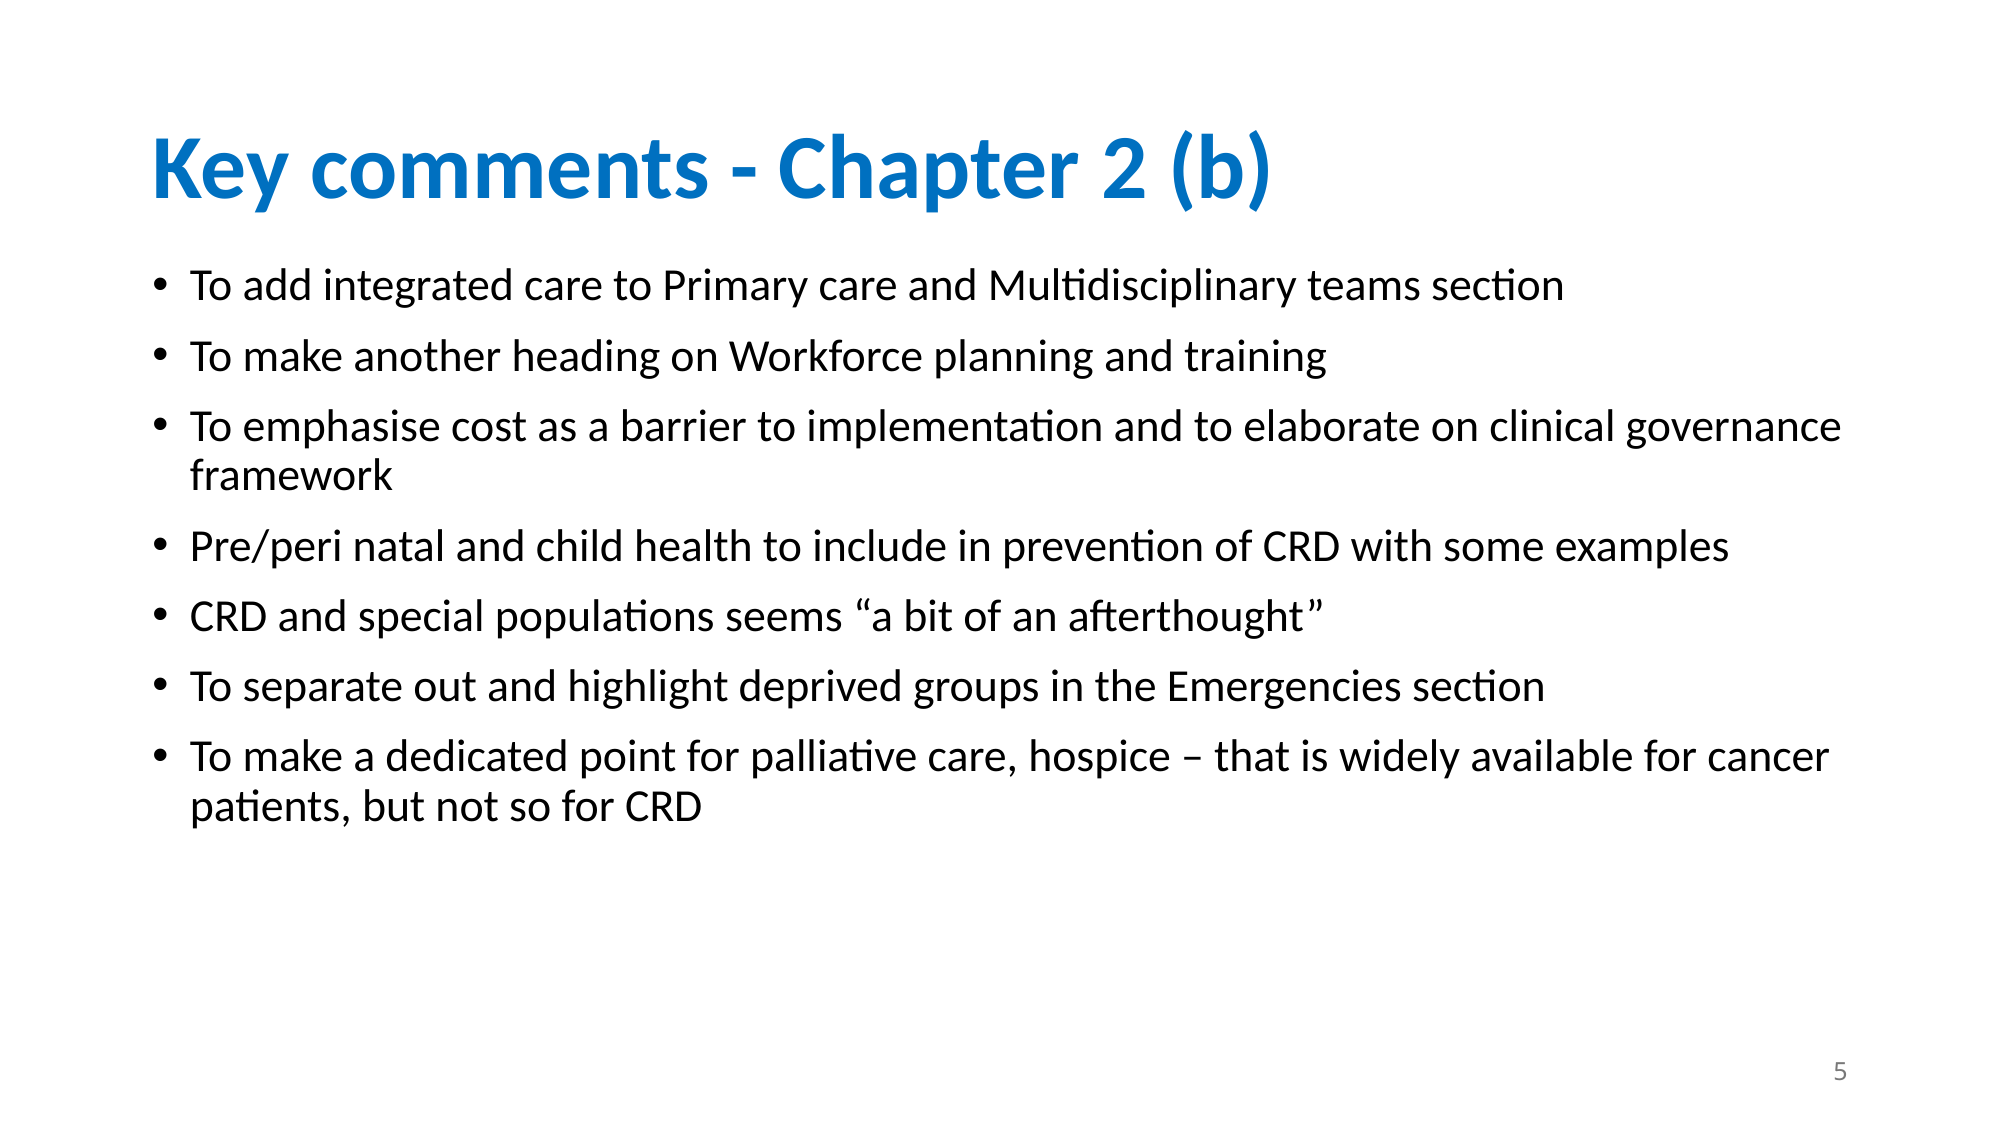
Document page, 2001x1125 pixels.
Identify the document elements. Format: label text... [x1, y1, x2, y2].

slide_number 5 [1412, 1042, 1863, 1103]
title Key comments - Chapter 2 (b) [137, 59, 1863, 253]
list To add integrated care to Primary care and Multidisciplinary teams section To make another heading on Workforce planning and training To emphasise cost as a barrier to implementation and to elaborate on clinical governance framework Pre/peri natal and child health to include in prevention of CRD with some examples CRD and special populations seems “a bit of an afterthought” To separate out and highlight deprived groups in the Emergencies section To make a dedicated point for palliative care, hospice – that is widely available for cancer patients, but not so for CRD [137, 253, 1863, 1028]
